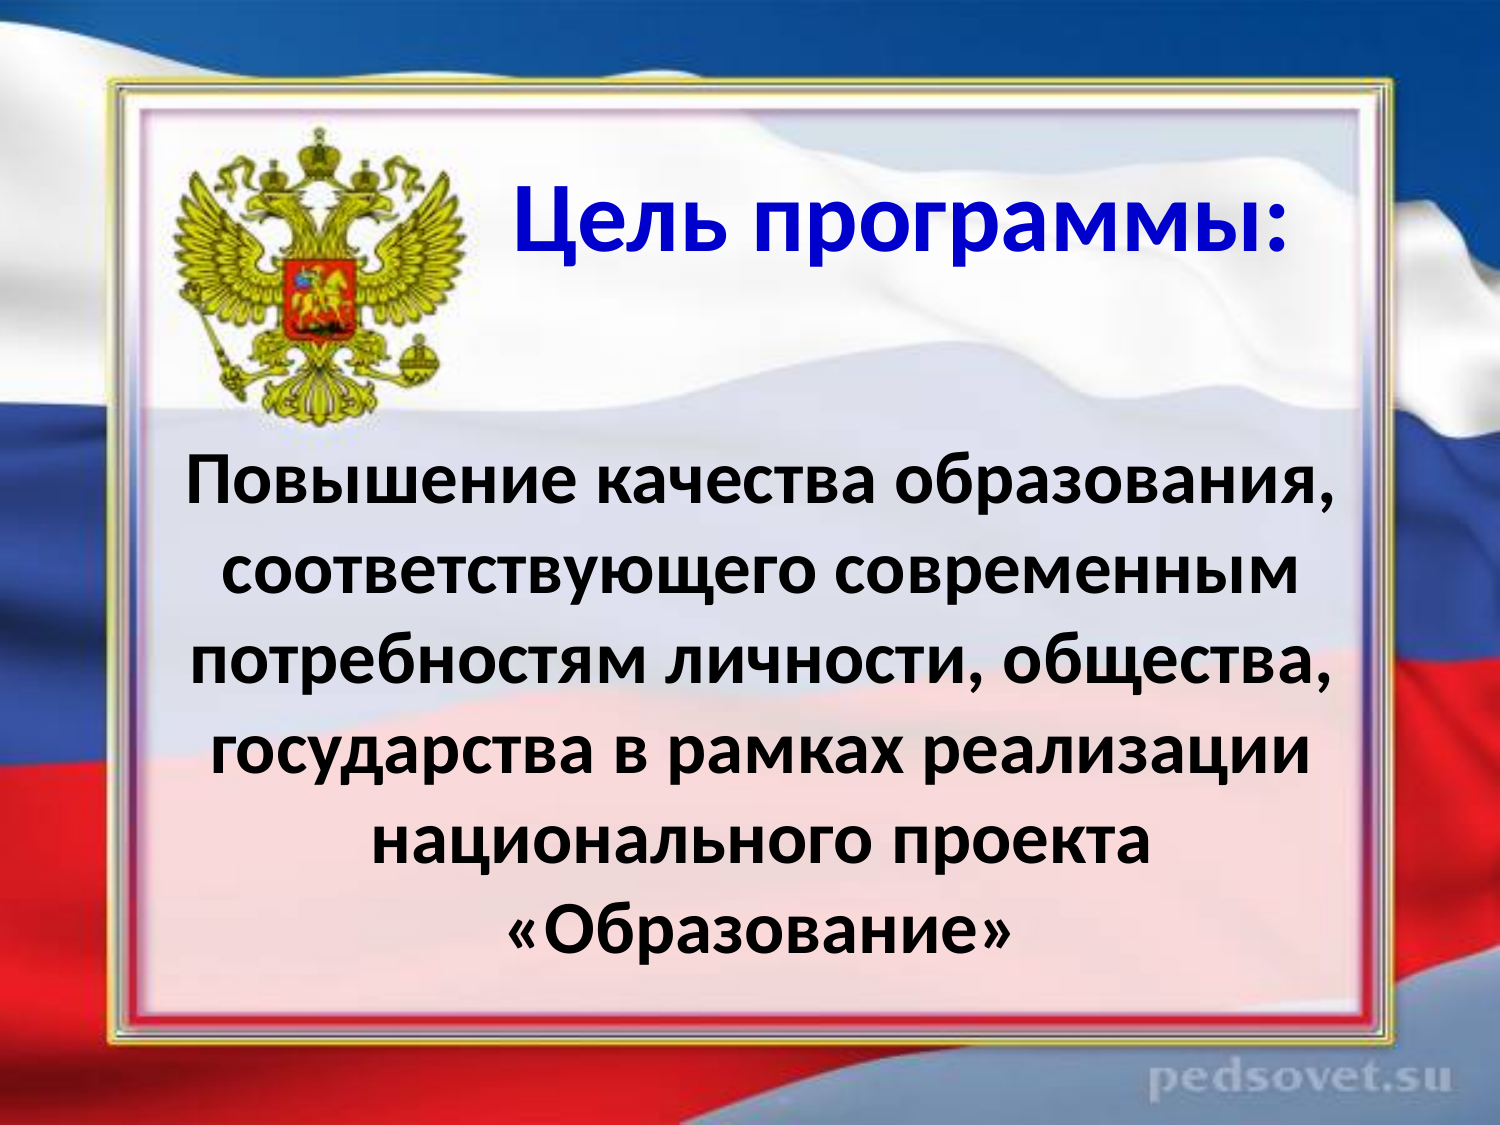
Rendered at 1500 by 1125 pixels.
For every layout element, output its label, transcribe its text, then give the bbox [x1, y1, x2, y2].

title Цель программы: [480, 117, 1325, 307]
picture [0, 0, 1500, 1125]
subtitle Повышение качества образования, соответствующего современным потребностям личности, общества, государства в рамках реализации национального проекта «Образование» [159, 420, 1365, 959]
